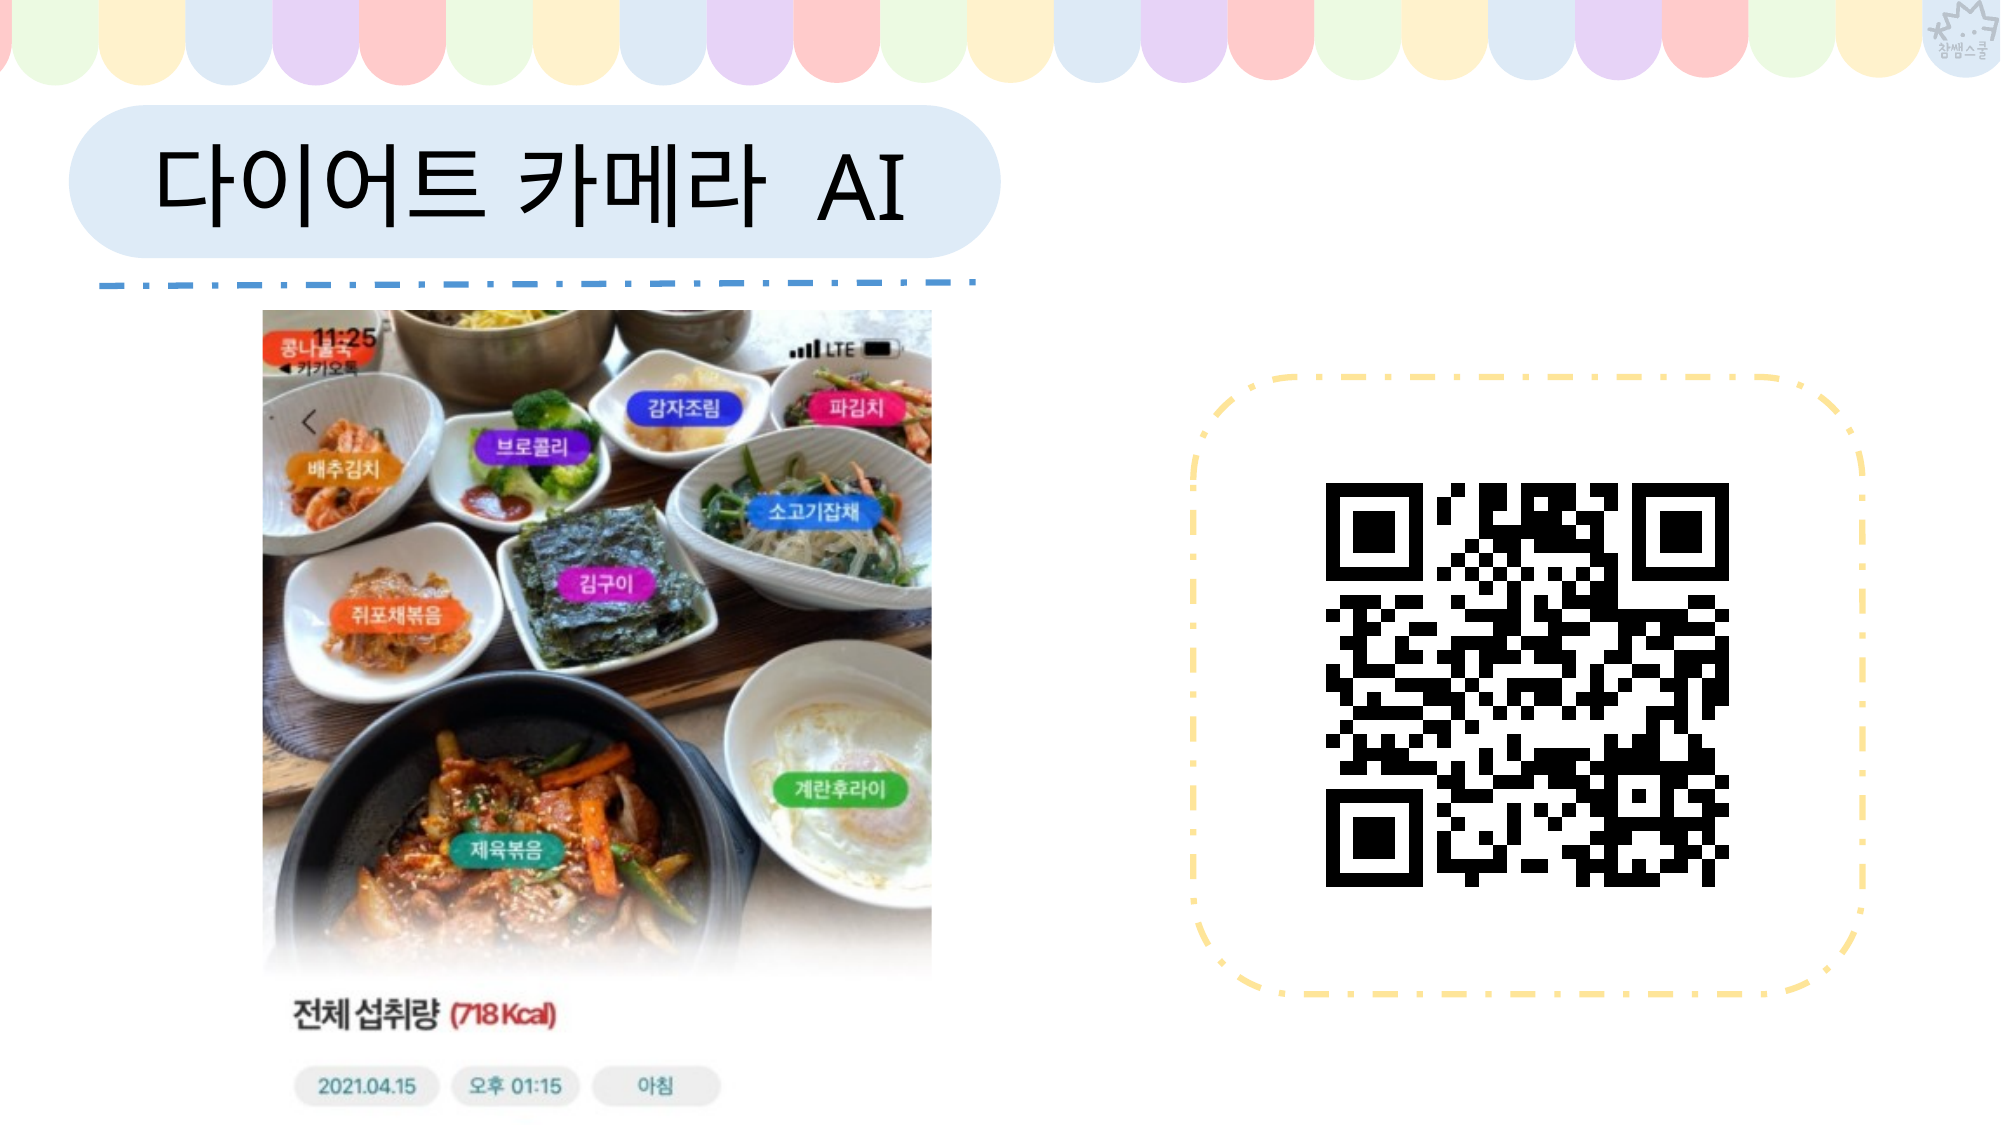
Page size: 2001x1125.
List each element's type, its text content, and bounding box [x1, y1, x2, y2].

text_box [1193, 377, 1863, 995]
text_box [68, 104, 1002, 287]
picture [1313, 464, 1738, 910]
picture [262, 309, 932, 1125]
title 다이어트 카메라 AI [137, 82, 1863, 300]
